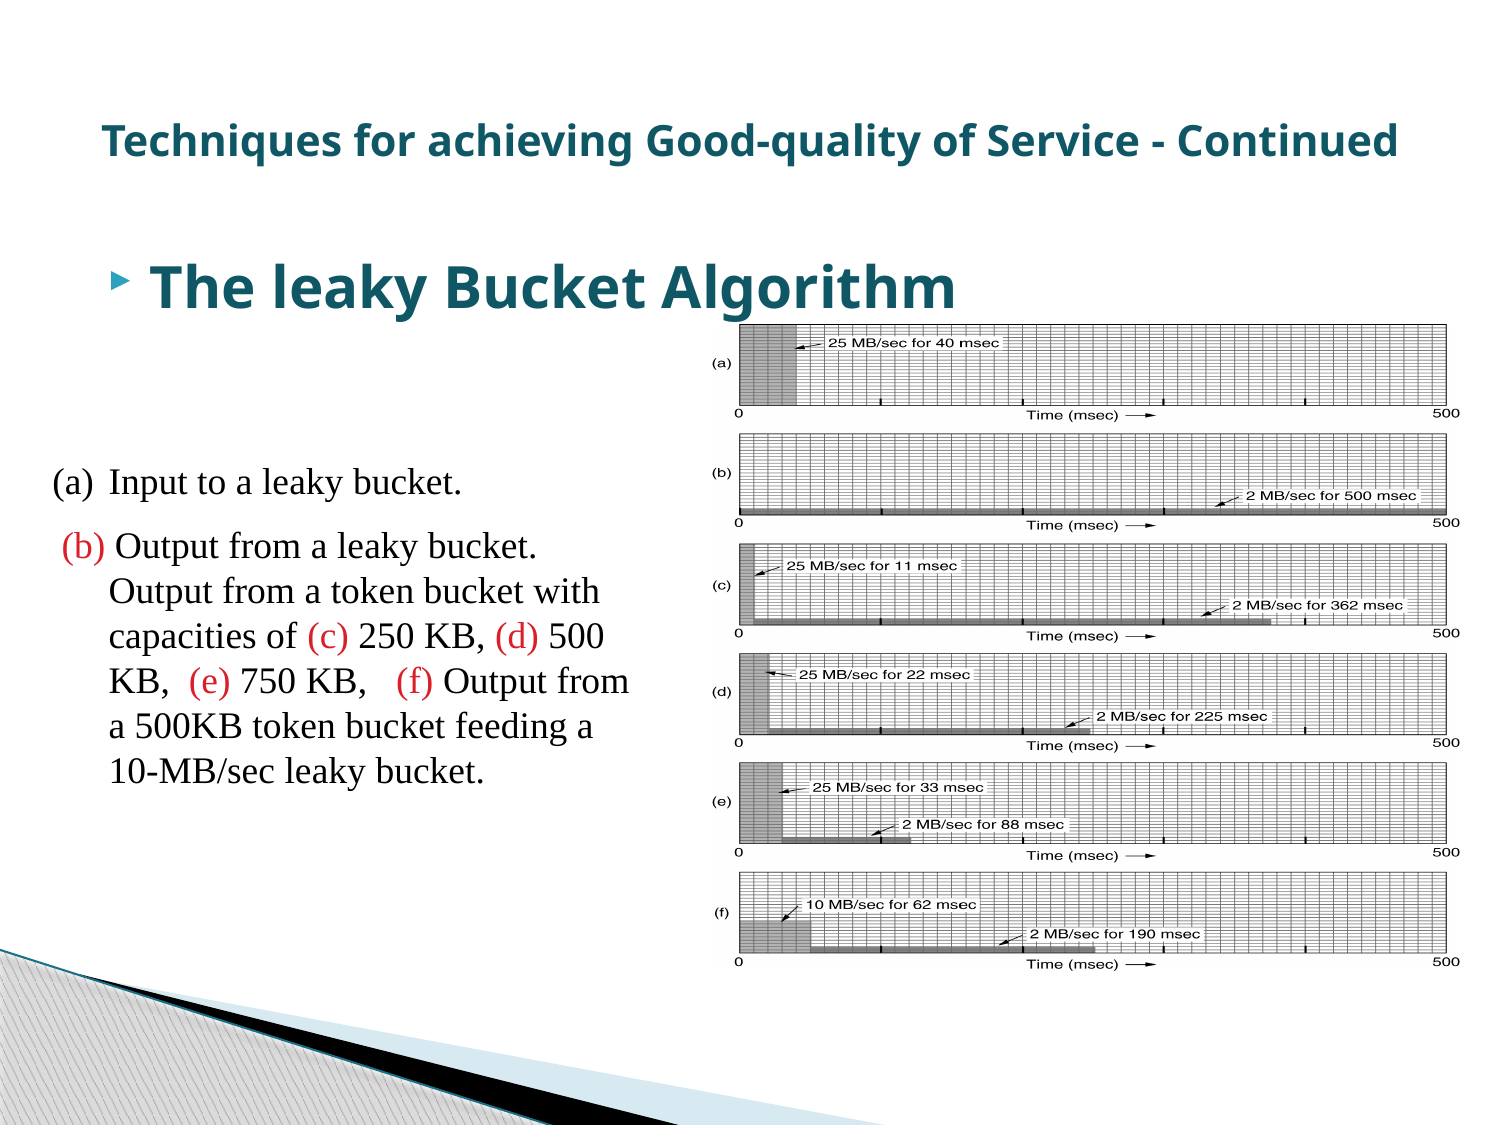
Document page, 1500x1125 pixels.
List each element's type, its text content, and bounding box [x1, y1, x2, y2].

picture [711, 324, 1460, 971]
list The leaky Bucket Algorithm [75, 243, 1425, 986]
text_box Input to a leaky bucket. (b) Output from a leaky bucket. Output from a token bucket with capacities of (c) 250 KB, (d) 500 KB, (e) 750 KB, (f) Output from a 500KB token bucket feeding a 10-MB/sec leaky bucket. [37, 449, 650, 863]
title Techniques for achieving Good-quality of Service - Continued [75, 45, 1425, 233]
